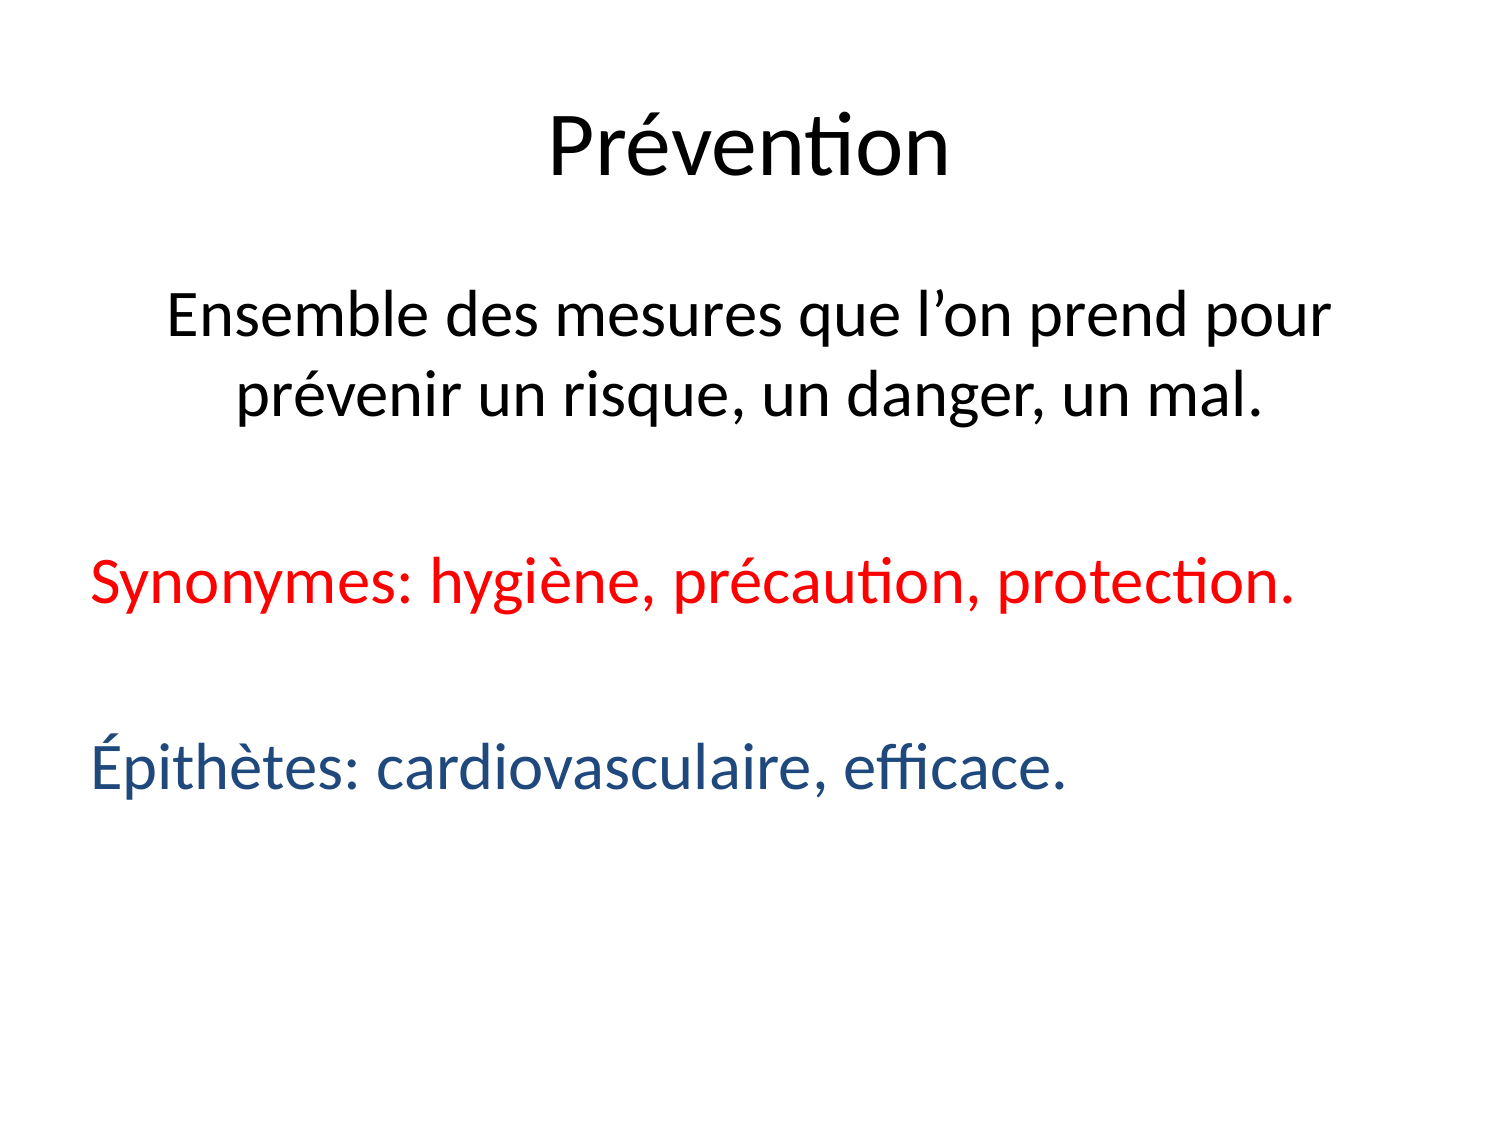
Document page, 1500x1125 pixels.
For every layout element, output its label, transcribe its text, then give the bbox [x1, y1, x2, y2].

list Ensemble des mesures que l’on prend pour prévenir un risque, un danger, un mal. Synonymes: hygiène, précaution, protection. Épithètes: cardiovasculaire, efficace. [75, 262, 1425, 1005]
title Prévention [75, 45, 1425, 233]
